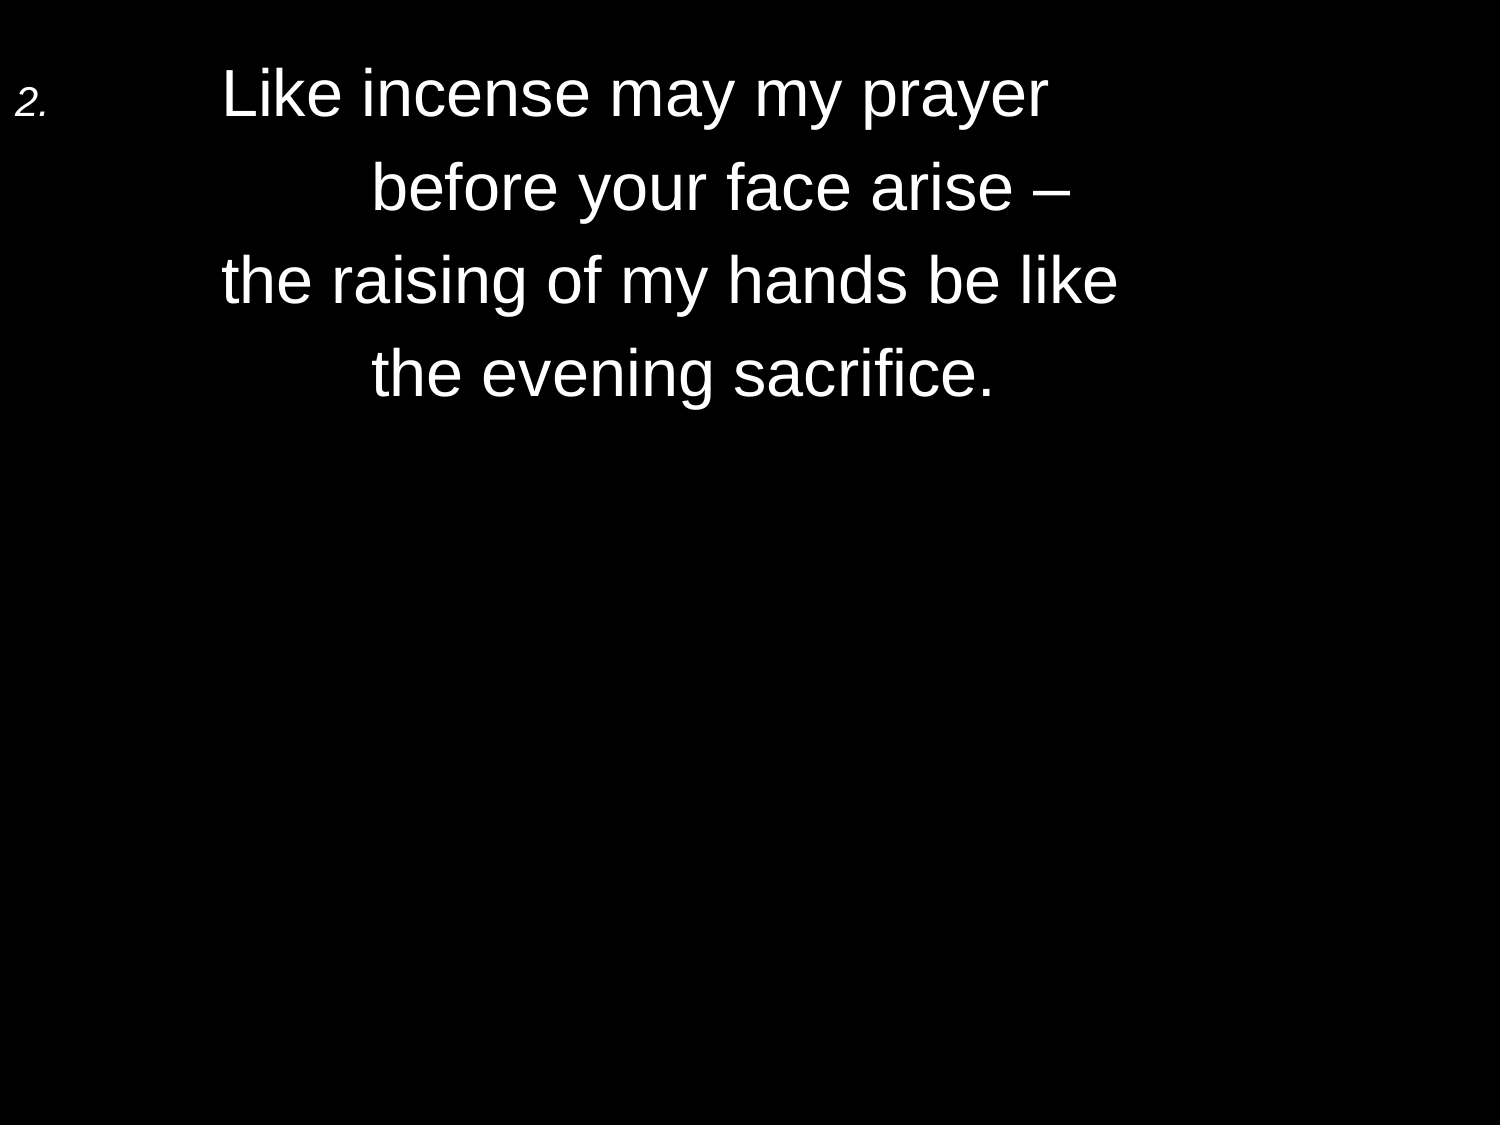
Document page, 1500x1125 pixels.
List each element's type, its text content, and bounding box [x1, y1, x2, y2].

list 2. Like incense may my prayer before your face arise – the raising of my hands be like the evening sacrifice. [0, 42, 1500, 1047]
